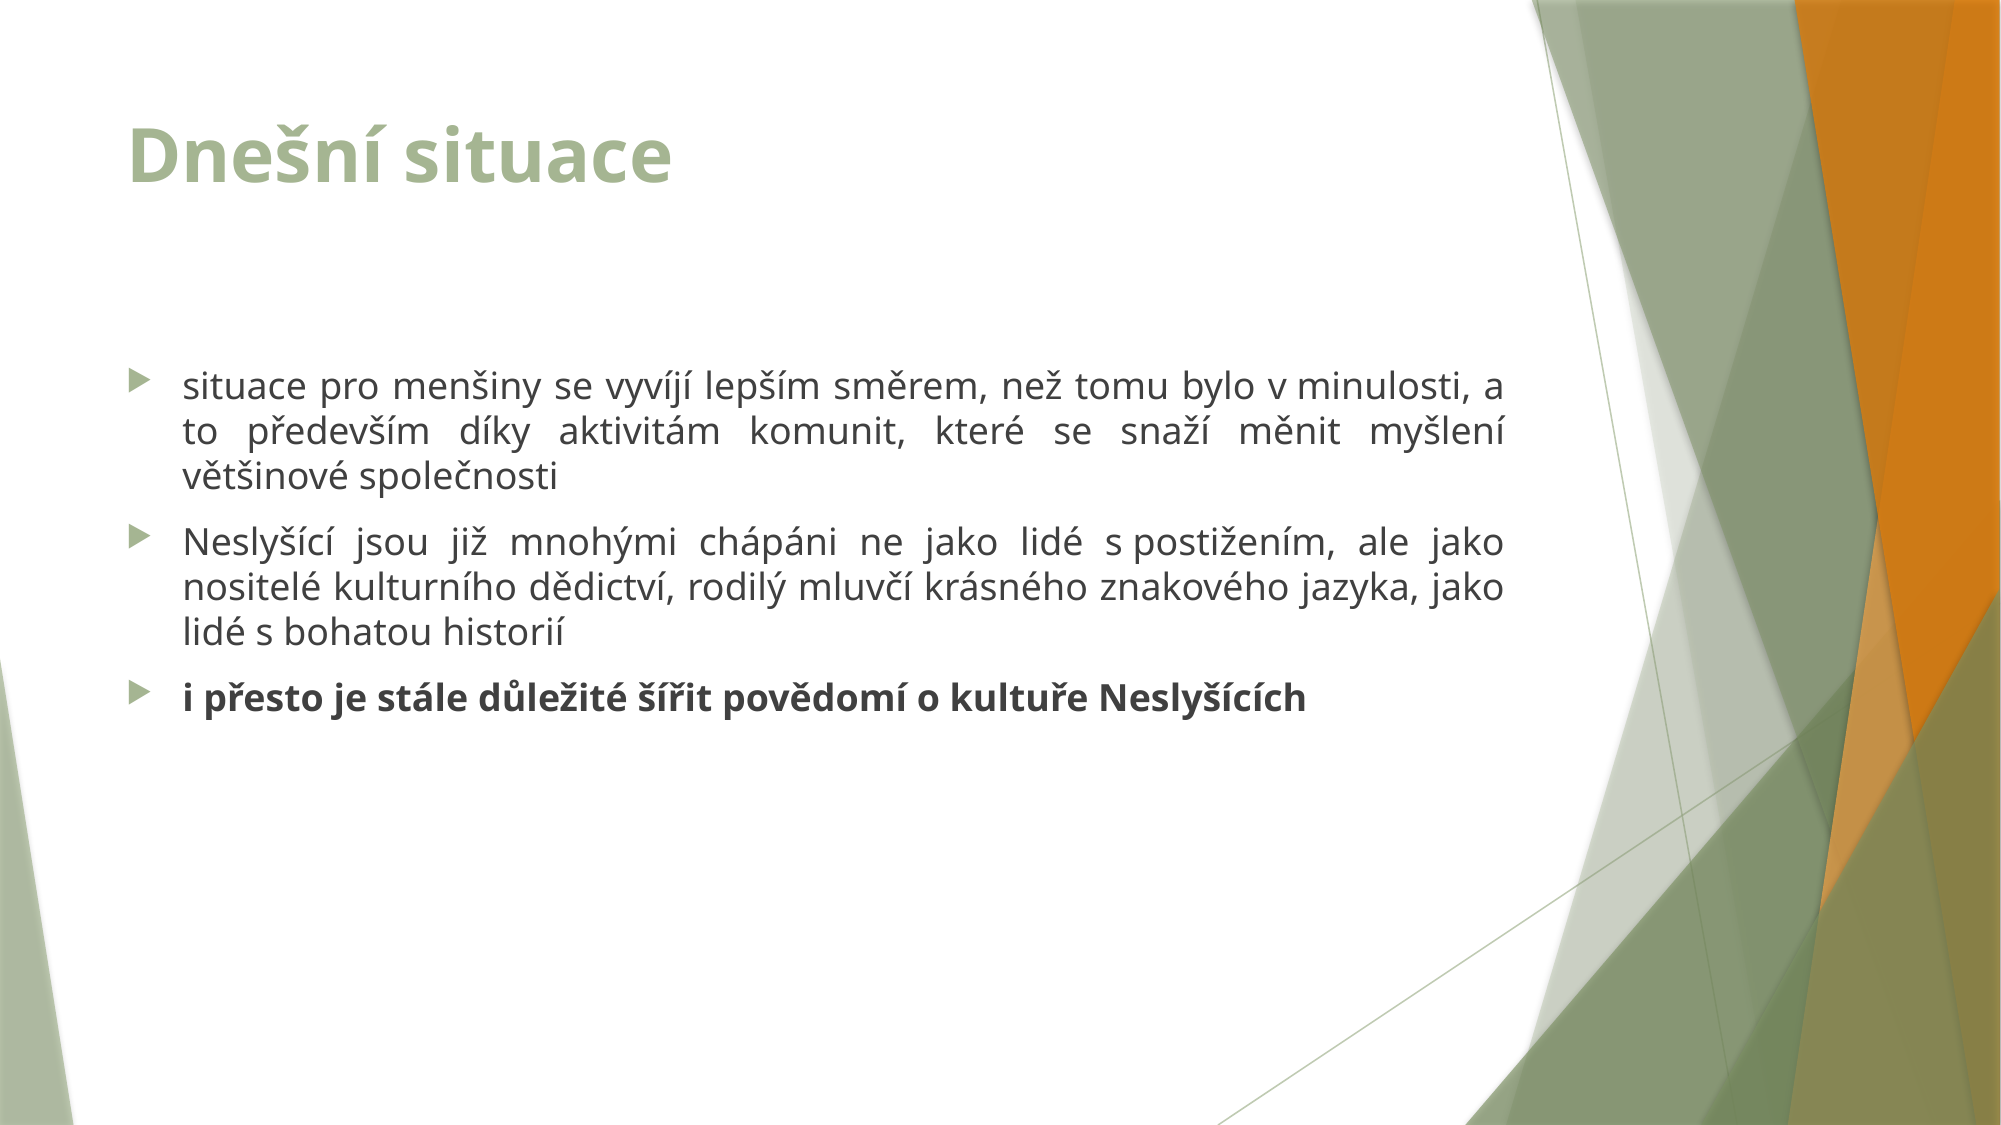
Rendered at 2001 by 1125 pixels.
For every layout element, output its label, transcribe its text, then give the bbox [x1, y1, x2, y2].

list situace pro menšiny se vyvíjí lepším směrem, než tomu bylo v minulosti, a to především díky aktivitám komunit, které se snaží měnit myšlení většinové společnosti Neslyšící jsou již mnohými chápáni ne jako lidé s postižením, ale jako nositelé kulturního dědictví, rodilý mluvčí krásného znakového jazyka, jako lidé s bohatou historií i přesto je stále důležité šířit povědomí o kultuře Neslyšících [111, 354, 1522, 992]
title Dnešní situace [111, 99, 1522, 317]
